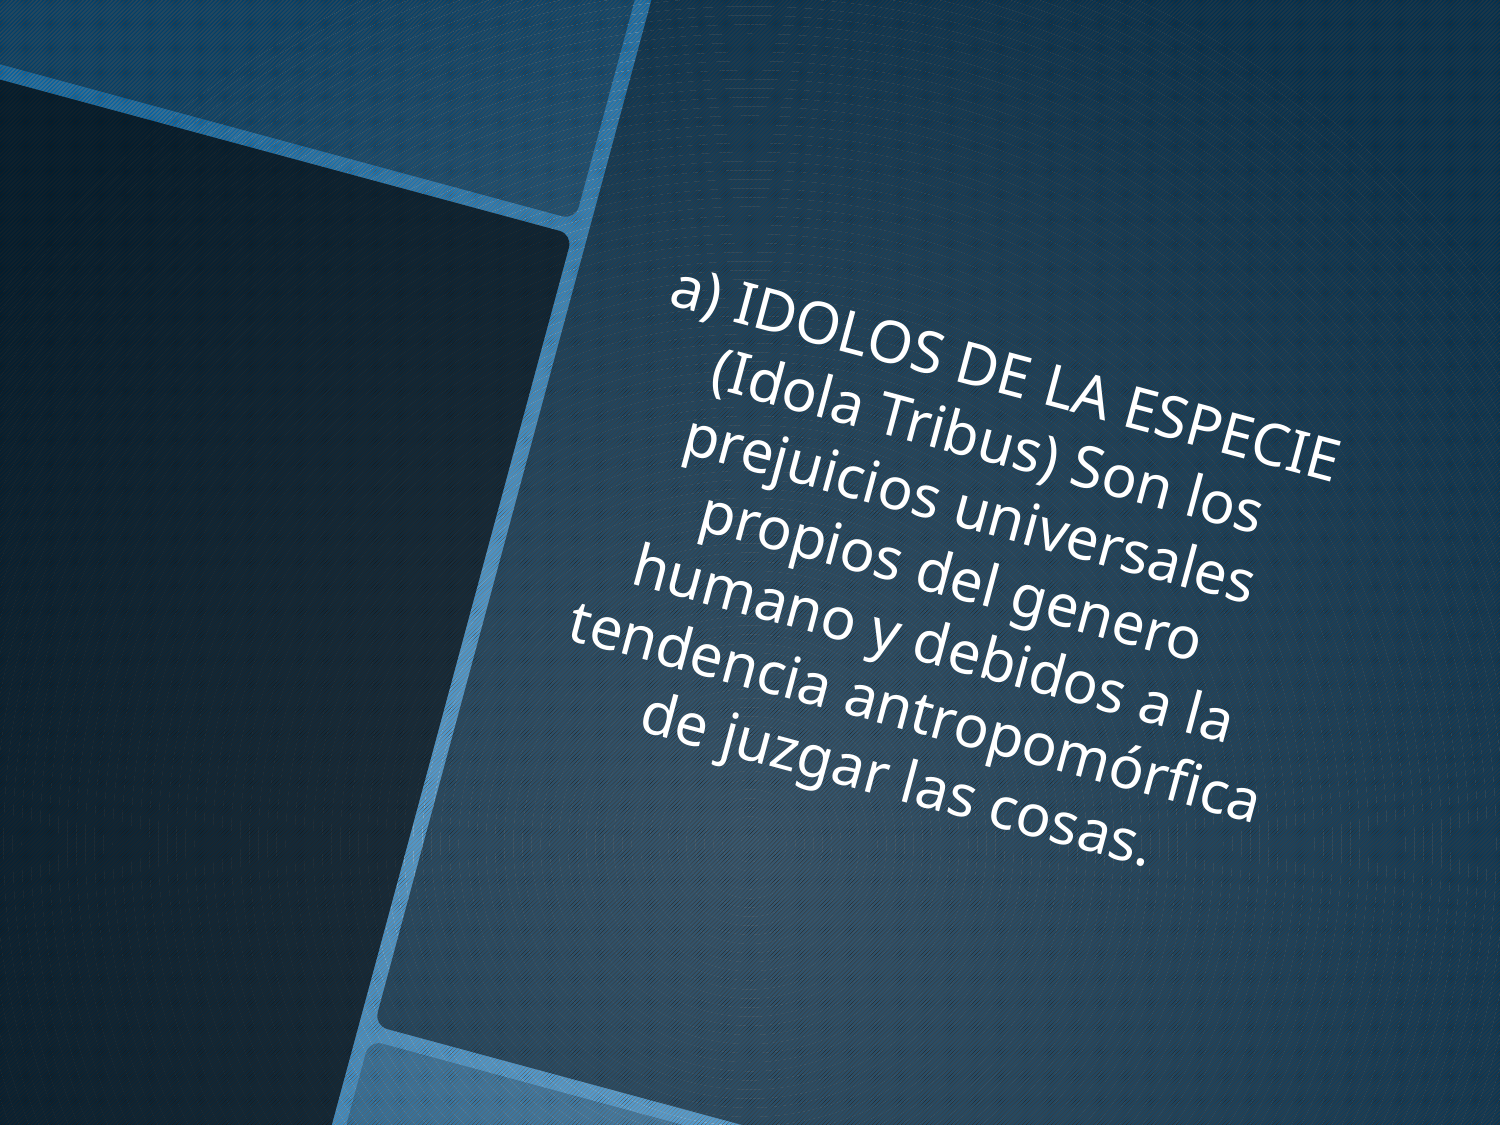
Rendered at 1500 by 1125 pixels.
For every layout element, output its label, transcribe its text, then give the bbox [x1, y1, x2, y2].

list a) IDOLOS DE LA ESPECIE (Idola Tribus) Son los prejuicios universales propios del genero humano y debidos a la tendencia antropomórfica de juzgar las cosas. [475, 72, 1430, 1076]
